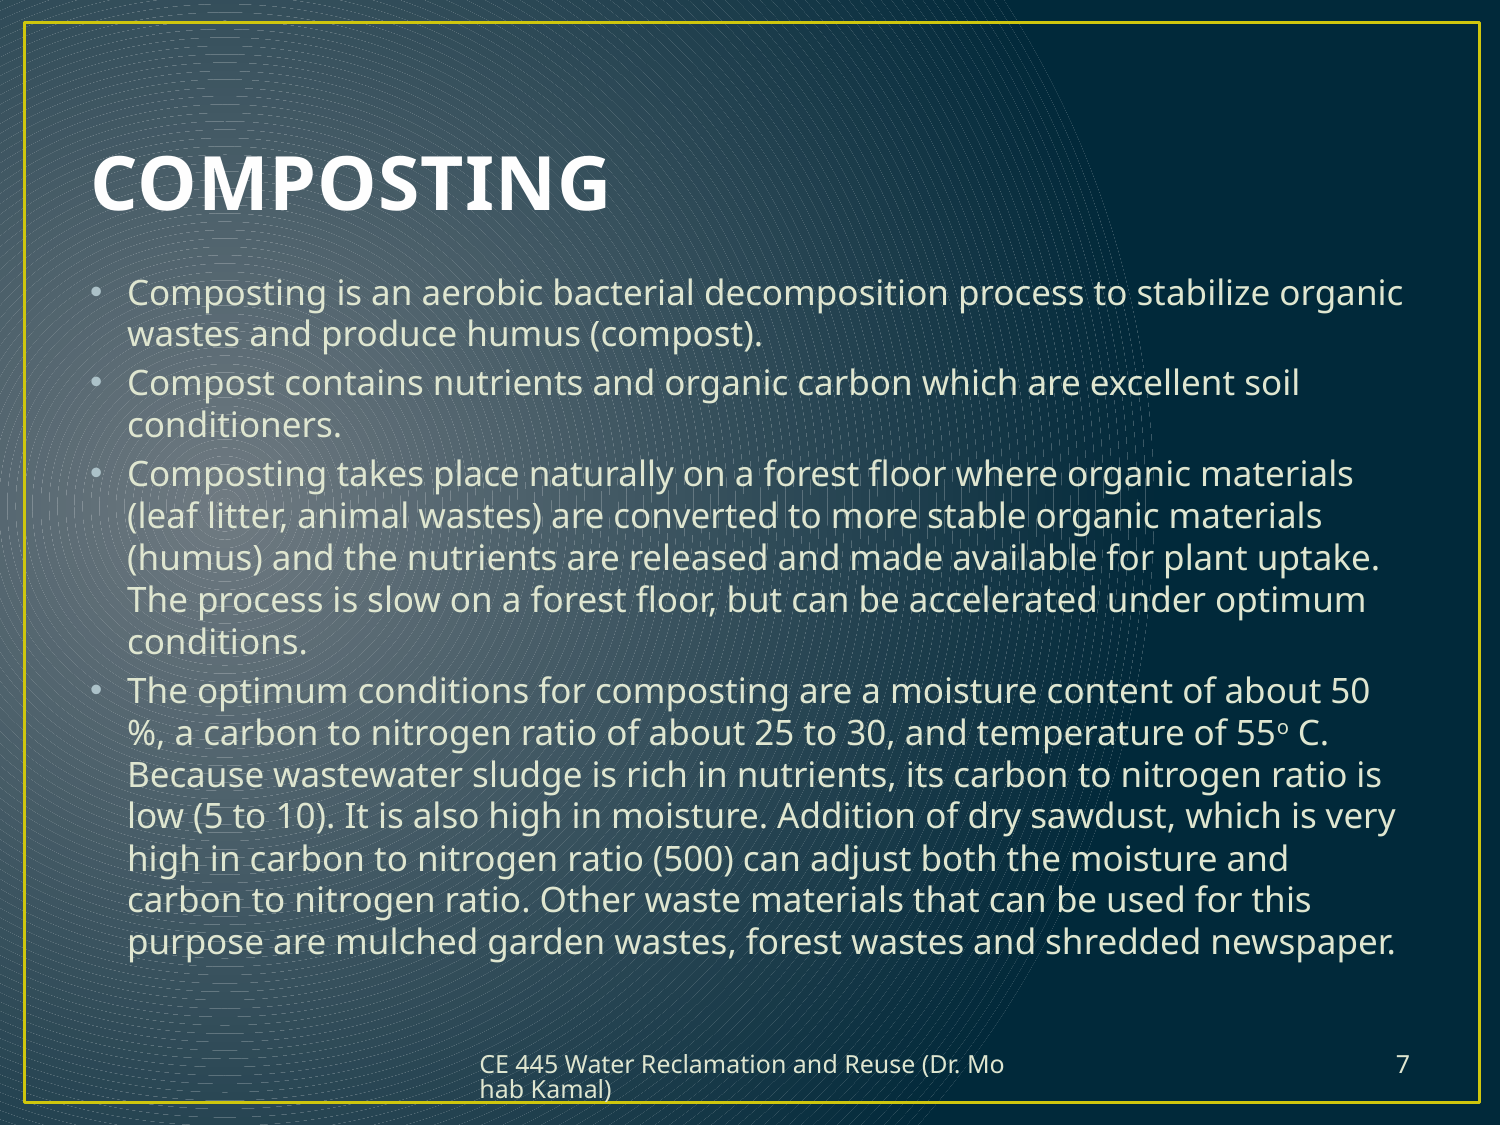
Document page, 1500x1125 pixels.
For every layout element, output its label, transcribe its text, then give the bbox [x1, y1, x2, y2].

list Composting is an aerobic bacterial decomposition process to stabilize organic wastes and produce humus (compost). Compost contains nutrients and organic carbon which are excellent soil conditioners. Composting takes place naturally on a forest floor where organic materials (leaf litter, animal wastes) are converted to more stable organic materials (humus) and the nutrients are released and made available for plant uptake. The process is slow on a forest floor, but can be accelerated under optimum conditions. The optimum conditions for composting are a moisture content of about 50 %, a carbon to nitrogen ratio of about 25 to 30, and temperature of 55o C. Because wastewater sludge is rich in nutrients, its carbon to nitrogen ratio is low (5 to 10). It is also high in moisture. Addition of dry sawdust, which is very high in carbon to nitrogen ratio (500) can adjust both the moisture and carbon to nitrogen ratio. Other waste materials that can be used for this purpose are mulched garden wastes, forest wastes and shredded newspaper. [75, 262, 1425, 1005]
footer CE 445 Water Reclamation and Reuse (Dr. Mohab Kamal) [464, 1035, 1036, 1096]
title COMPOSTING [75, 45, 1425, 233]
slide_number 7 [1074, 1035, 1425, 1096]
